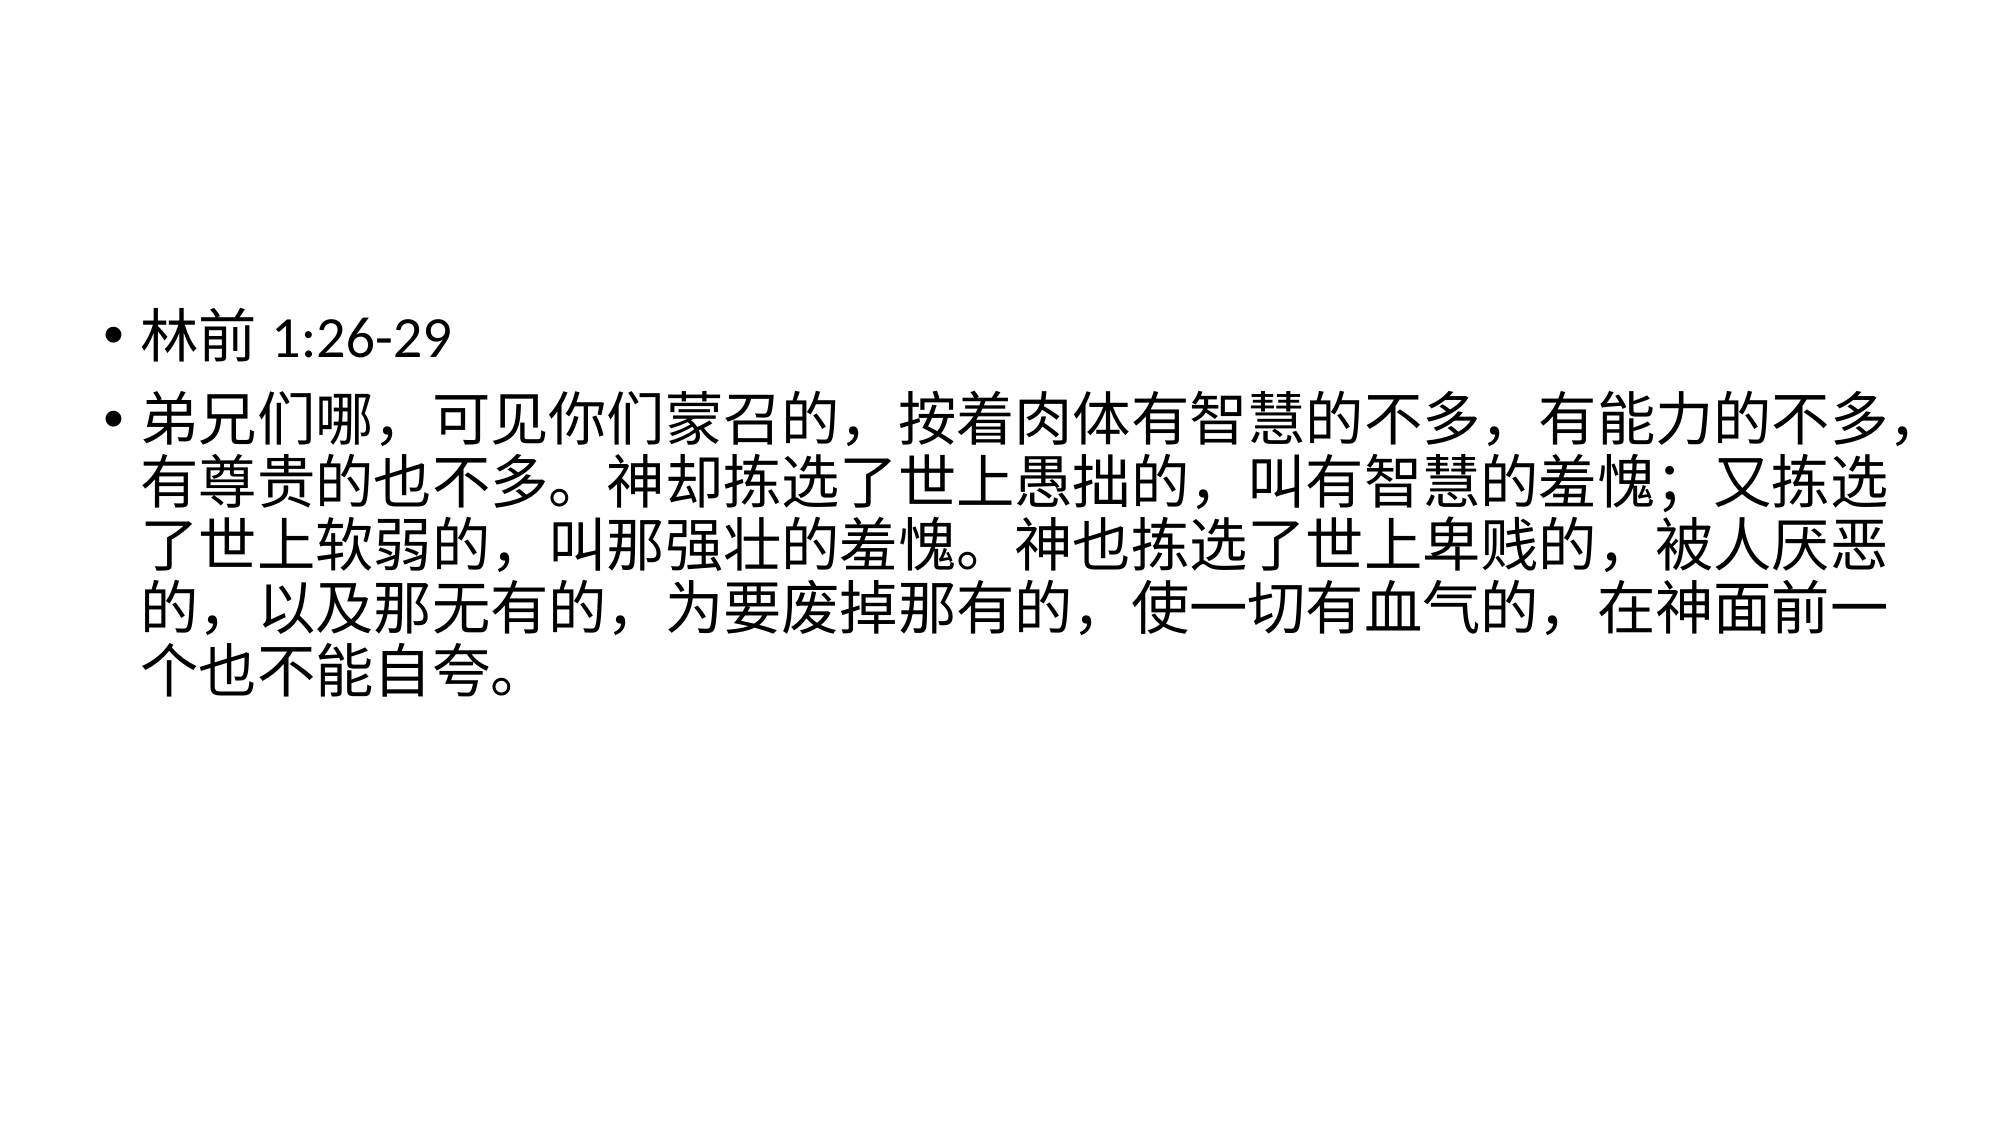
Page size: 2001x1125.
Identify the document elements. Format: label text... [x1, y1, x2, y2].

list 林前1:26-29 弟兄们哪，可见你们蒙召的，按着肉体有智慧的不多，有能力的不多，有尊贵的也不多。神却拣选了世上愚拙的，叫有智慧的羞愧；又拣选了世上软弱的，叫那强壮的羞愧。神也拣选了世上卑贱的，被人厌恶的，以及那无有的，为要废掉那有的，使一切有血气的，在神面前一个也不能自夸。 [88, 299, 1942, 1075]
